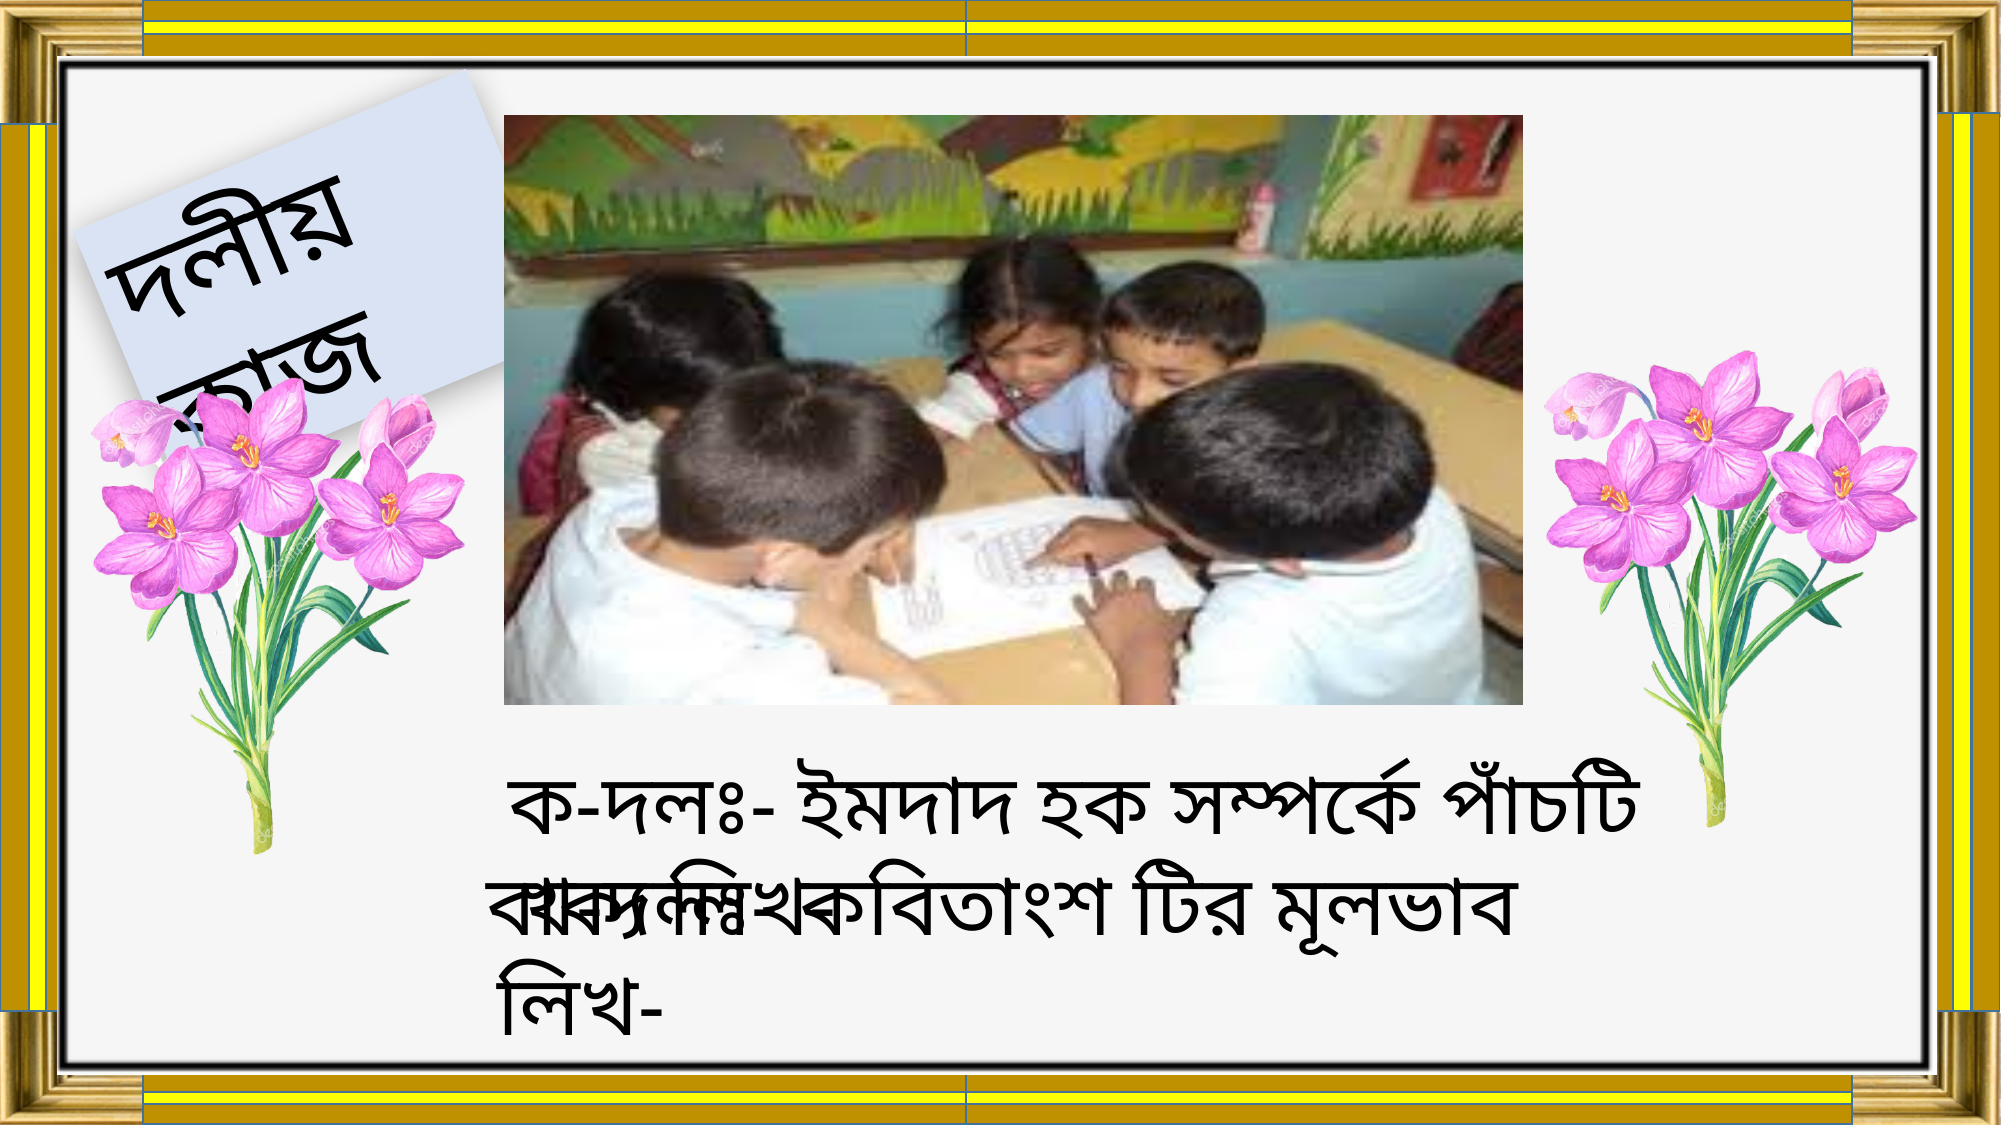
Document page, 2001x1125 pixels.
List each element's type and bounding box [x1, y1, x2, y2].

text_box [143, 0, 1853, 56]
picture [0, 0, 2001, 1125]
text_box [1937, 113, 2000, 1011]
text_box [143, 1075, 1853, 1125]
text_box [0, 124, 57, 1011]
